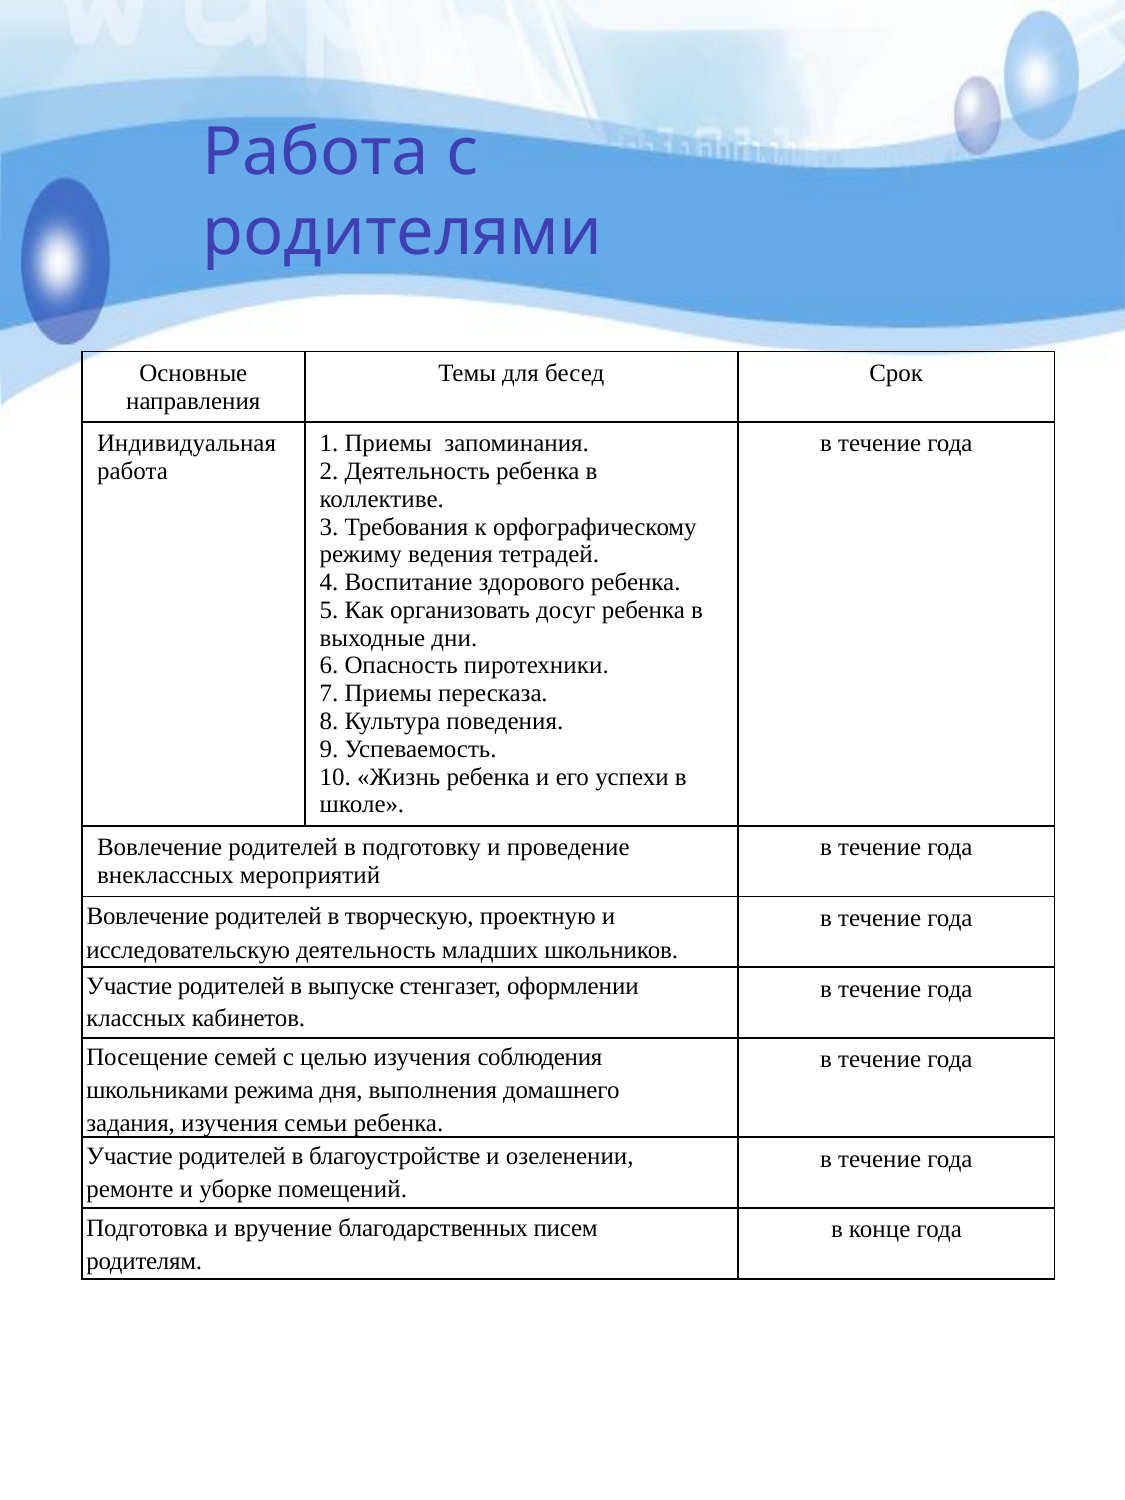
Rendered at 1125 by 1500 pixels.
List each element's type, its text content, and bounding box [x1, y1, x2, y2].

table_cell в конце года [739, 1209, 1054, 1278]
table_cell в течение года [739, 1138, 1054, 1207]
table_cell Подготовка и вручение благодарственных писем родителям. [83, 1209, 737, 1278]
table_cell 1. Приемы запоминания. 2. Деятельность ребенка в коллективе. 3. Требования к орфографическому режиму ведения тетрадей. 4. Воспитание здорового ребенка. 5. Как организовать досуг ребенка в выходные дни. 6. Опасность пиротехники. 7. Приемы пересказа. 8. Культура поведения. 9. Успеваемость. 10. «Жизнь ребенка и его успехи в школе». [306, 423, 737, 825]
table_cell Вовлечение родителей в творческую, проектную и исследовательскую деятельность младших школьников. [83, 897, 737, 966]
table_cell Участие родителей в благоустройстве и озеленении, ремонте и уборке помещений. [83, 1138, 737, 1207]
table_cell в течение года [739, 1039, 1054, 1136]
table_header Основные направления [83, 352, 304, 421]
table_cell Индивидуальная работа [83, 423, 304, 825]
table_cell Вовлечение родителей в подготовку и проведение внеклассных мероприятий [83, 827, 737, 896]
table_header Срок [739, 352, 1054, 421]
table_cell в течение года [739, 968, 1054, 1037]
table_cell в течение года [739, 423, 1054, 825]
table_cell Участие родителей в выпуске стенгазет, оформлении классных кабинетов. [83, 968, 737, 1037]
table_cell в течение года [739, 897, 1054, 966]
picture [0, 0, 1125, 1500]
title Работа с родителями [187, 81, 762, 294]
table_cell в течение года [739, 827, 1054, 896]
table_header Темы для бесед [306, 352, 737, 421]
table_cell Посещение семей с целью изучения соблюдения школьниками режима дня, выполнения домашнего задания, изучения семьи ребенка. [83, 1039, 737, 1136]
